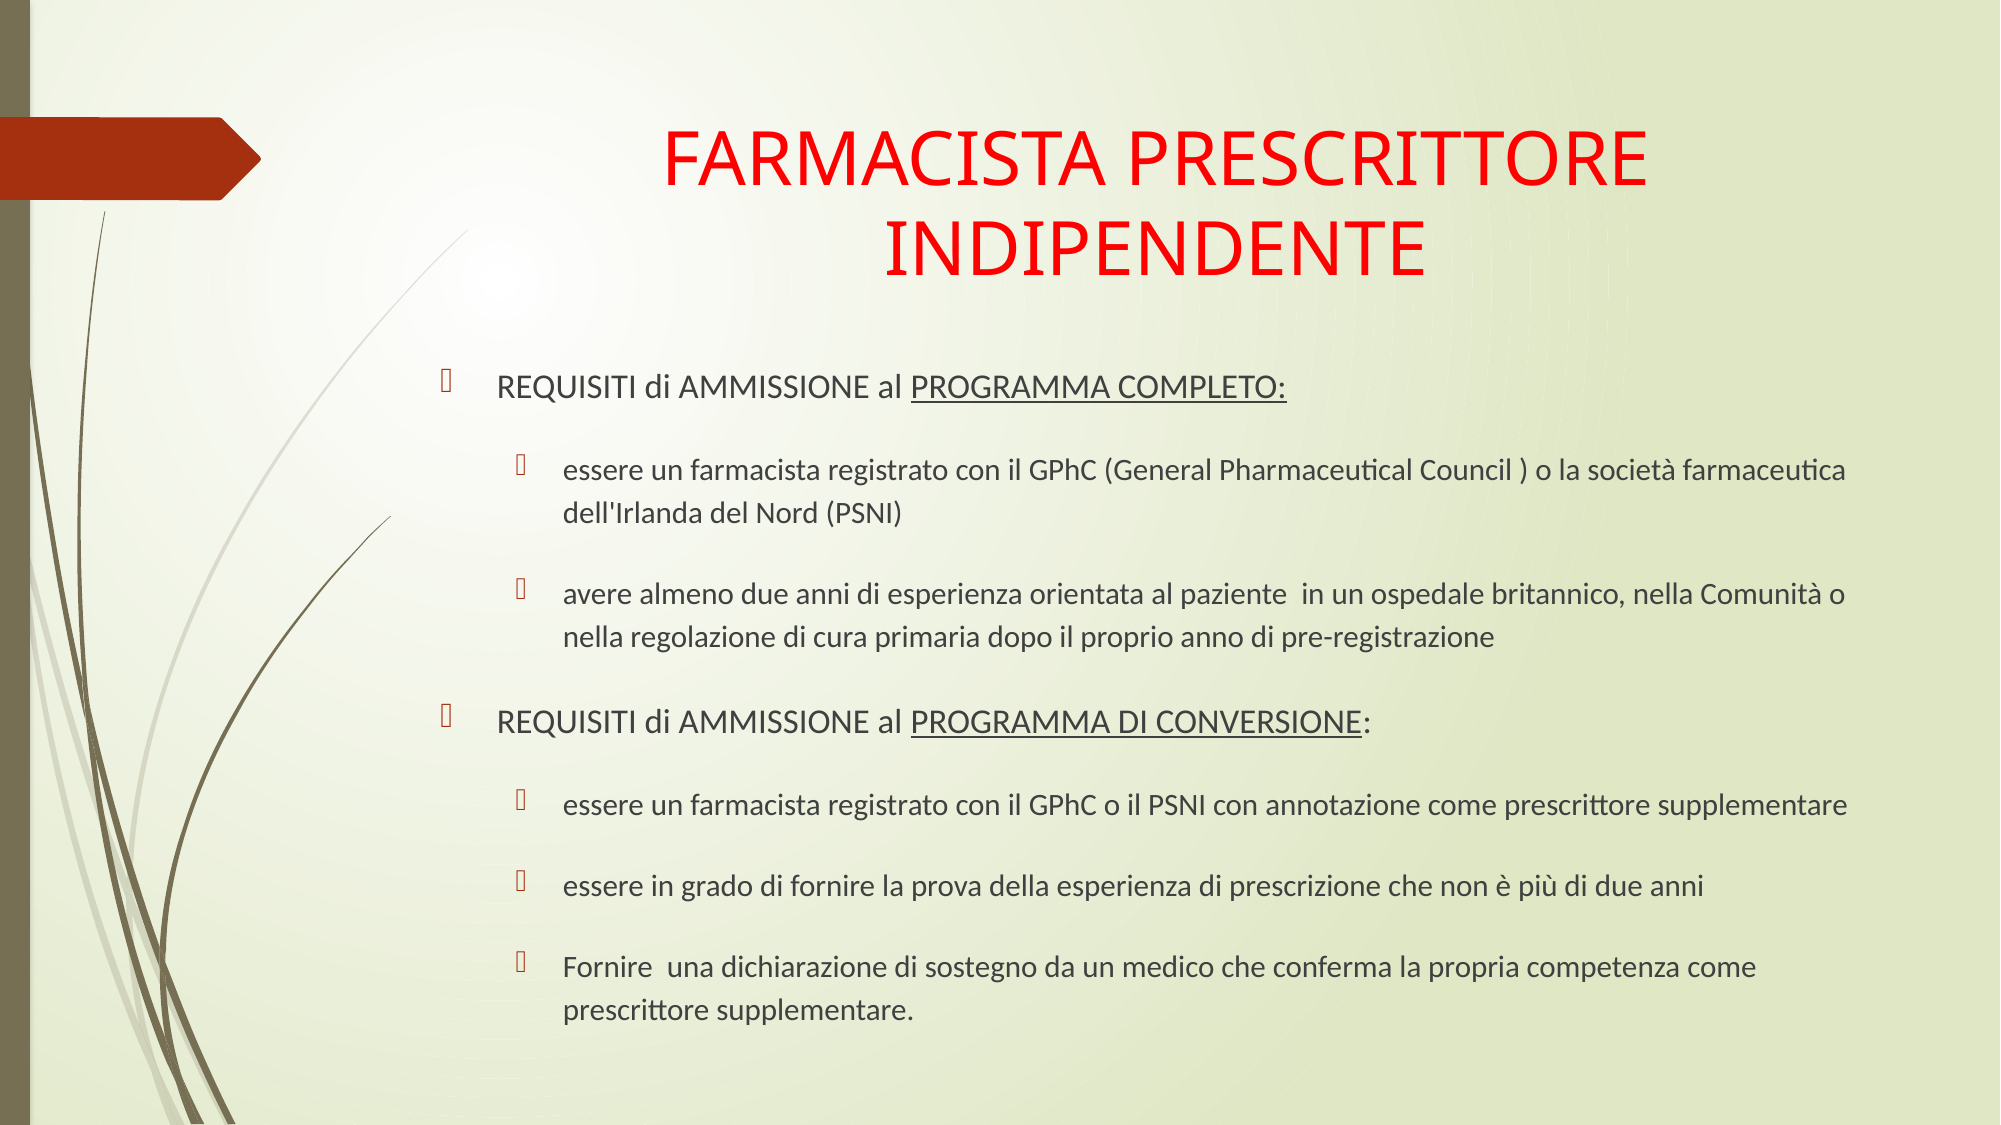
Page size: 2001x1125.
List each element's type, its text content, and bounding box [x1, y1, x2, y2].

title FARMACISTA PRESCRITTORE INDIPENDENTE [425, 102, 1888, 313]
list REQUISITI di AMMISSIONE al PROGRAMMA COMPLETO: essere un farmacista registrato con il GPhC (General Pharmaceutical Council ) o la società farmaceutica dell'Irlanda del Nord (PSNI) avere almeno due anni di esperienza orientata al paziente in un ospedale britannico, nella Comunità o nella regolazione di cura primaria dopo il proprio anno di pre-registrazione REQUISITI di AMMISSIONE al PROGRAMMA DI CONVERSIONE: essere un farmacista registrato con il GPhC o il PSNI con annotazione come prescrittore supplementare essere in grado di fornire la prova della esperienza di prescrizione che non è più di due anni Fornire una dichiarazione di sostegno da un medico che conferma la propria competenza come prescrittore supplementare. [425, 350, 1888, 1040]
